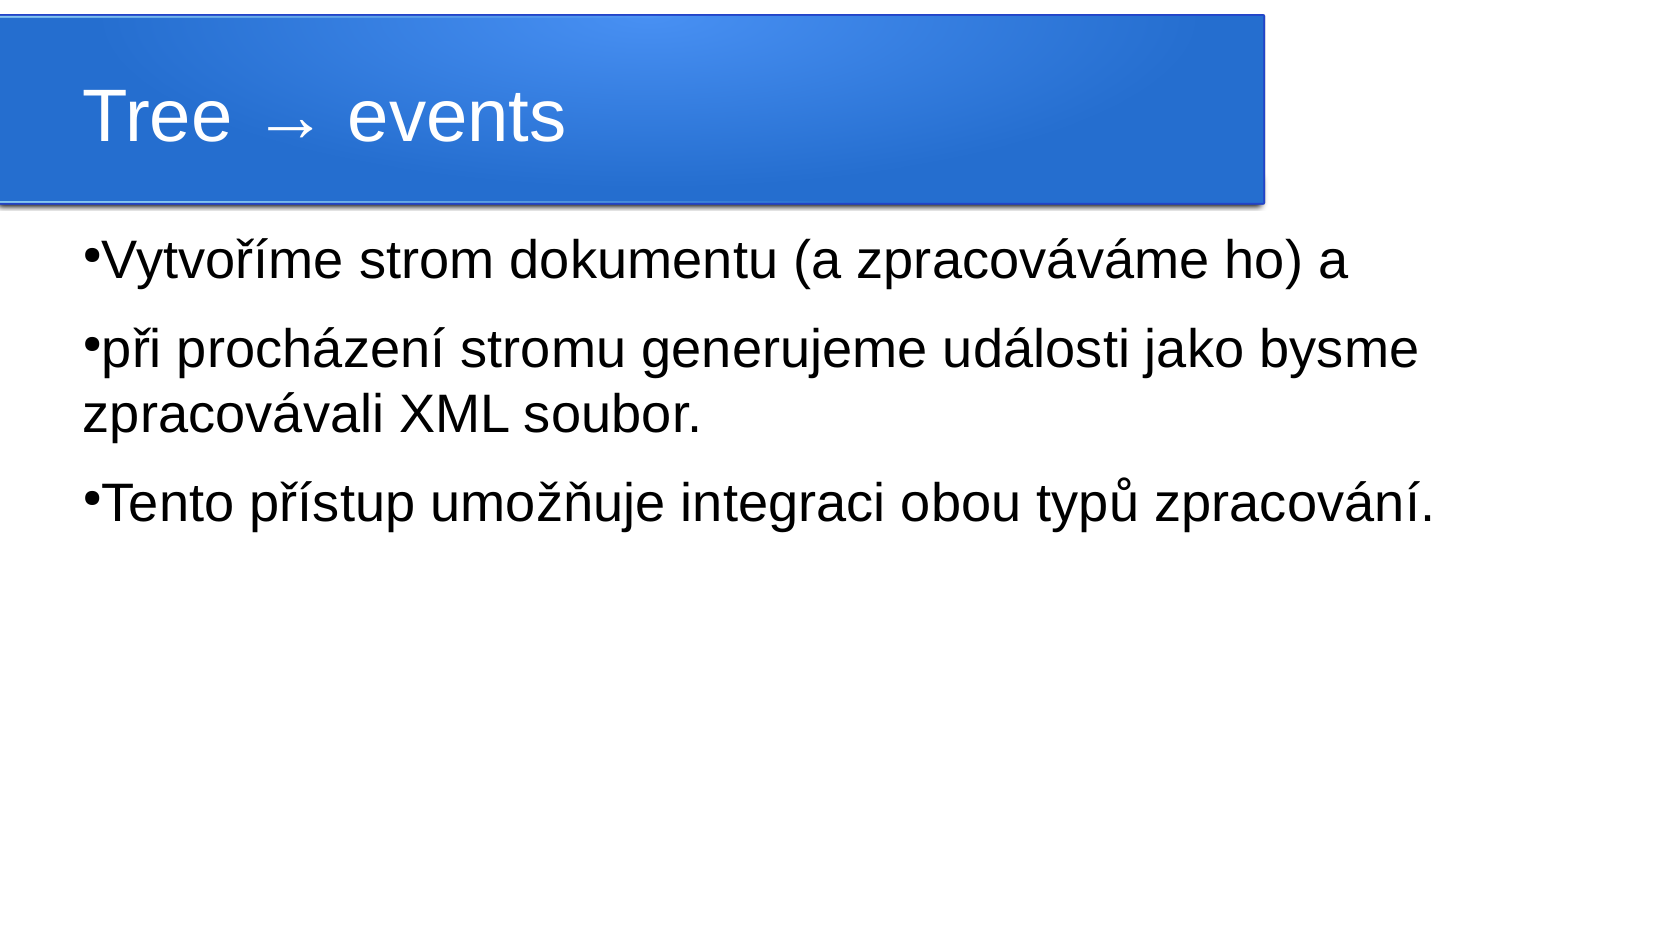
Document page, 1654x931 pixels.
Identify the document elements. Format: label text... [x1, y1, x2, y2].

list Vytvoříme strom dokumentu (a zpracováváme ho) a při procházení stromu generujeme události jako bysme zpracovávali XML soubor. Tento přístup umožňuje integraci obou typů zpracování. [82, 224, 1571, 764]
picture [0, 13, 1269, 211]
title Tree → events [82, 35, 1235, 189]
